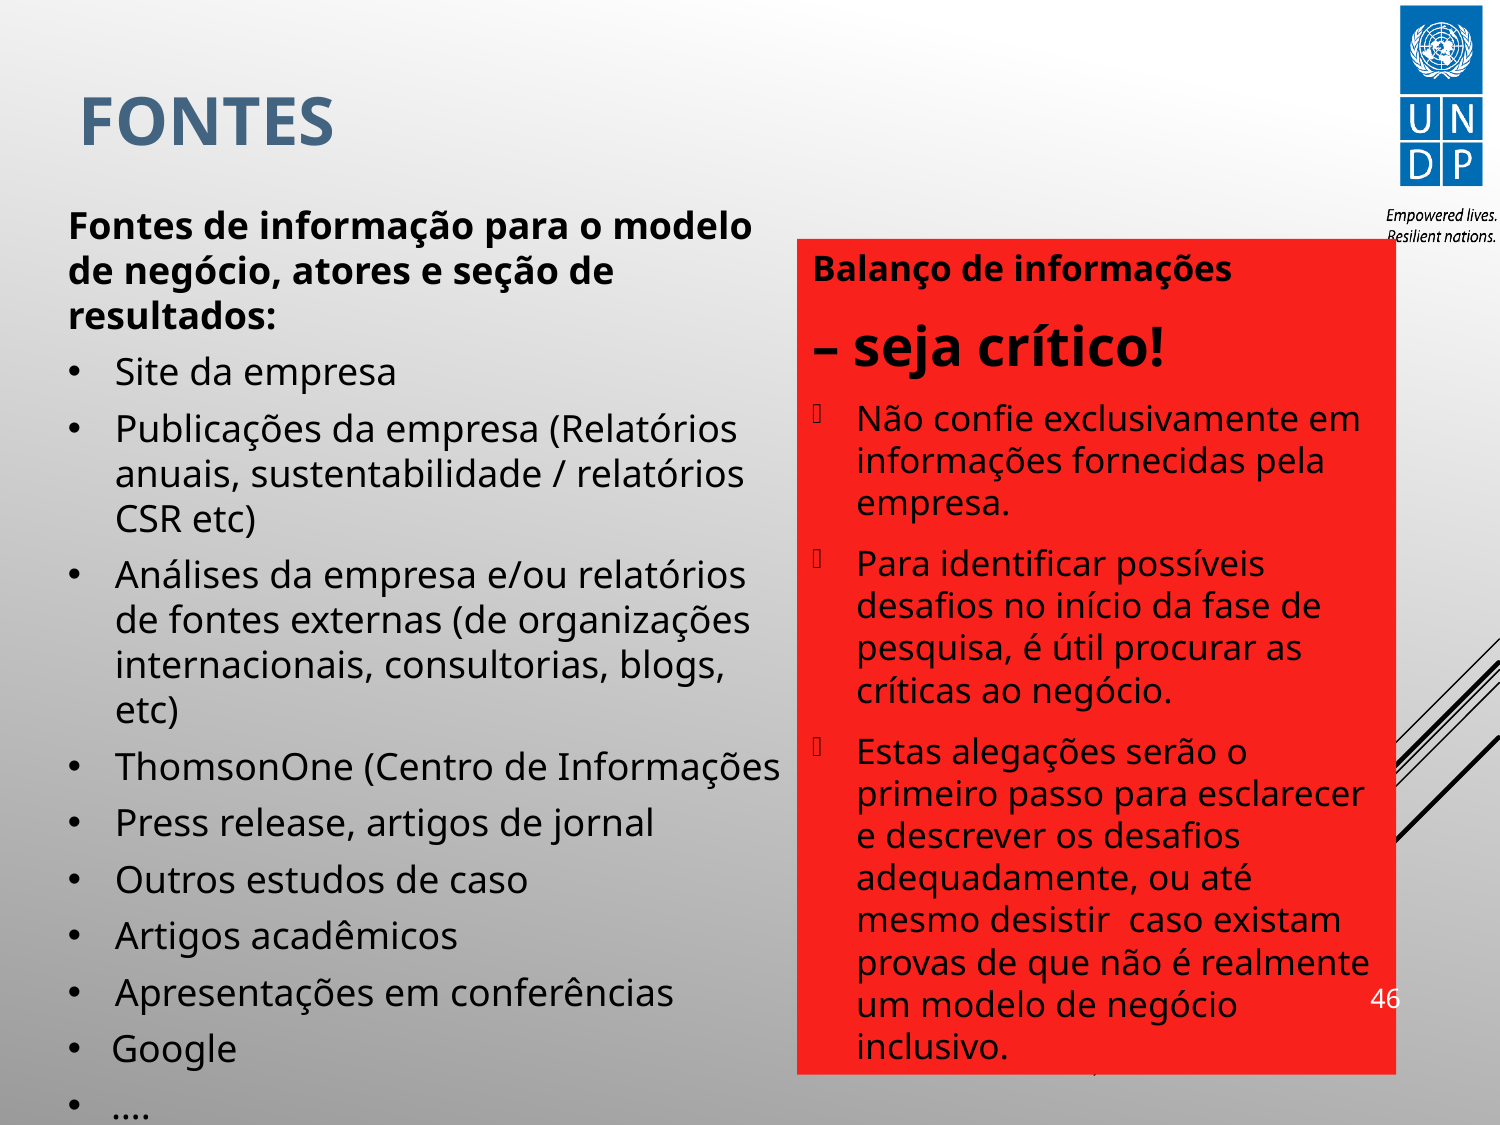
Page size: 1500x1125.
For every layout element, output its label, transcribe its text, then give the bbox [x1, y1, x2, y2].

text_box Fontes de informação para o modelo de negócio, atores e seção de resultados: Site da empresa Publicações da empresa (Relatórios anuais, sustentabilidade / relatórios CSR etc) Análises da empresa e/ou relatórios de fontes externas (de organizações internacionais, consultorias, blogs, etc) ThomsonOne (Centro de Informações Press release, artigos de jornal Outros estudos de caso Artigos acadêmicos Apresentações em conferências Google …. [53, 194, 798, 1125]
slide_number 45 [1275, 915, 1416, 1025]
picture [1380, 0, 1500, 247]
title FONTES [63, 42, 1339, 195]
list Balanço de informações – seja crítico! Não confie exclusivamente em informações fornecidas pela empresa. Para identificar possíveis desafios no início da fase de pesquisa, é útil procurar as críticas ao negócio. Estas alegações serão o primeiro passo para esclarecer e descrever os desafios adequadamente, ou até mesmo desistir caso existam provas de que não é realmente um modelo de negócio inclusivo. [798, 238, 1397, 1075]
